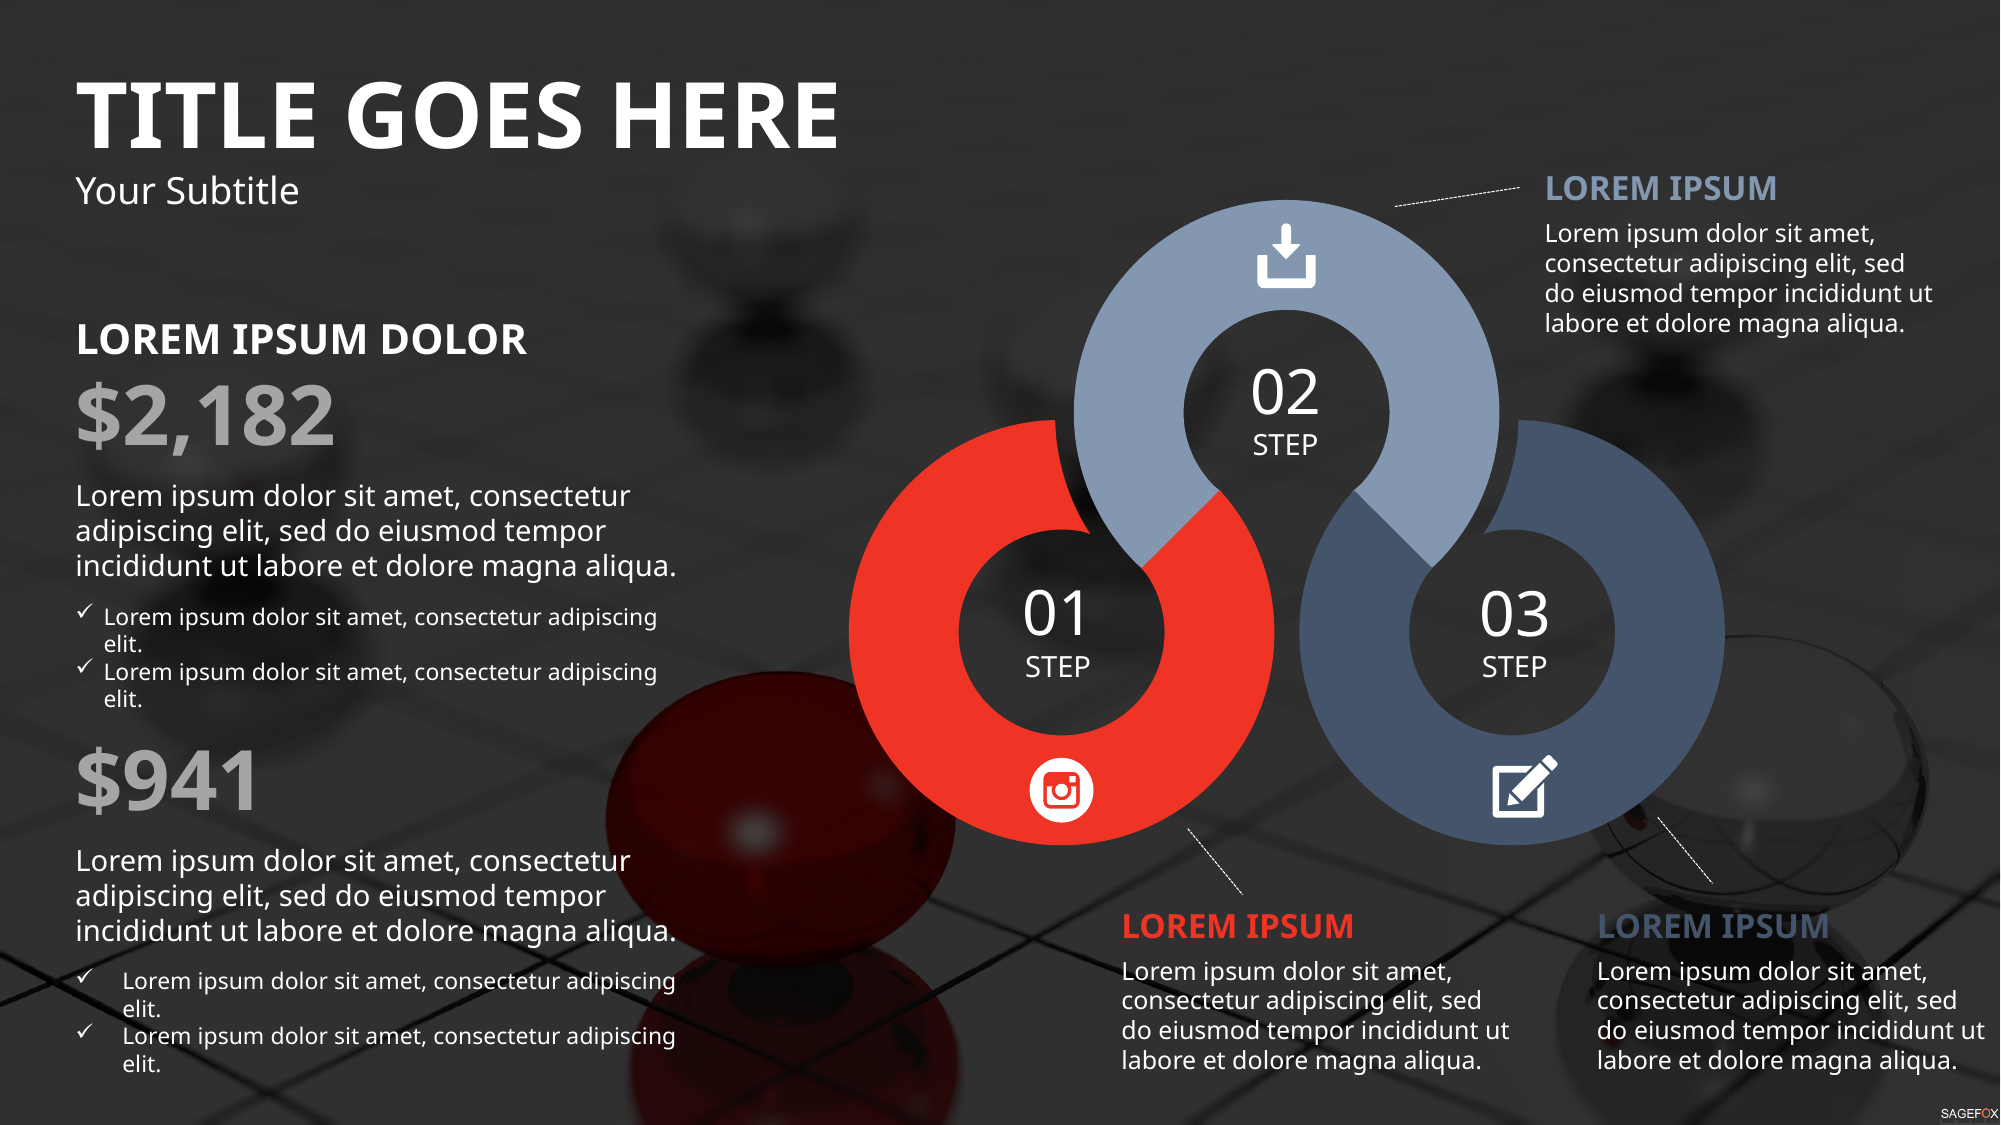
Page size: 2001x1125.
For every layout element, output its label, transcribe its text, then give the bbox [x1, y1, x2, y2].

text_box 01 STEP [1004, 565, 1112, 691]
picture [0, 0, 2001, 1125]
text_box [1029, 757, 1094, 823]
text_box TITLE GOES HERE Your Subtitle [60, 49, 1036, 220]
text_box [1187, 828, 1243, 895]
text_box 03 STEP [1461, 566, 1569, 691]
text_box LOREM IPSUM Lorem ipsum dolor sit amet, consectetur adipiscing elit, sed do eiusmod tempor incididunt ut labore et dolore magna aliqua. [1586, 900, 2000, 1080]
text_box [1394, 187, 1520, 207]
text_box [1492, 755, 1558, 818]
text_box 02 STEP [1232, 344, 1340, 469]
text_box LOREM IPSUM DOLOR $2,182 Lorem ipsum dolor sit amet, consectetur adipiscing elit, sed do eiusmod tempor incididunt ut labore et dolore magna aliqua. Lorem ipsum dolor sit amet, consectetur adipiscing elit. Lorem ipsum dolor sit amet, consectetur adipiscing elit. $941 Lorem ipsum dolor sit amet, consectetur adipiscing elit, sed do eiusmod tempor incididunt ut labore et dolore magna aliqua. Lorem ipsum dolor sit amet, consectetur adipiscing elit. Lorem ipsum dolor sit amet, consectetur adipiscing elit. [60, 305, 719, 1120]
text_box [1257, 223, 1316, 289]
text_box LOREM IPSUM Lorem ipsum dolor sit amet, consectetur adipiscing elit, sed do eiusmod tempor incididunt ut labore et dolore magna aliqua. [1111, 900, 1525, 1080]
text_box [847, 418, 1276, 847]
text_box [1657, 817, 1713, 884]
text_box [1072, 198, 1501, 569]
text_box [1298, 418, 1726, 847]
text_box LOREM IPSUM Lorem ipsum dolor sit amet, consectetur adipiscing elit, sed do eiusmod tempor incididunt ut labore et dolore magna aliqua. [1534, 162, 1948, 343]
